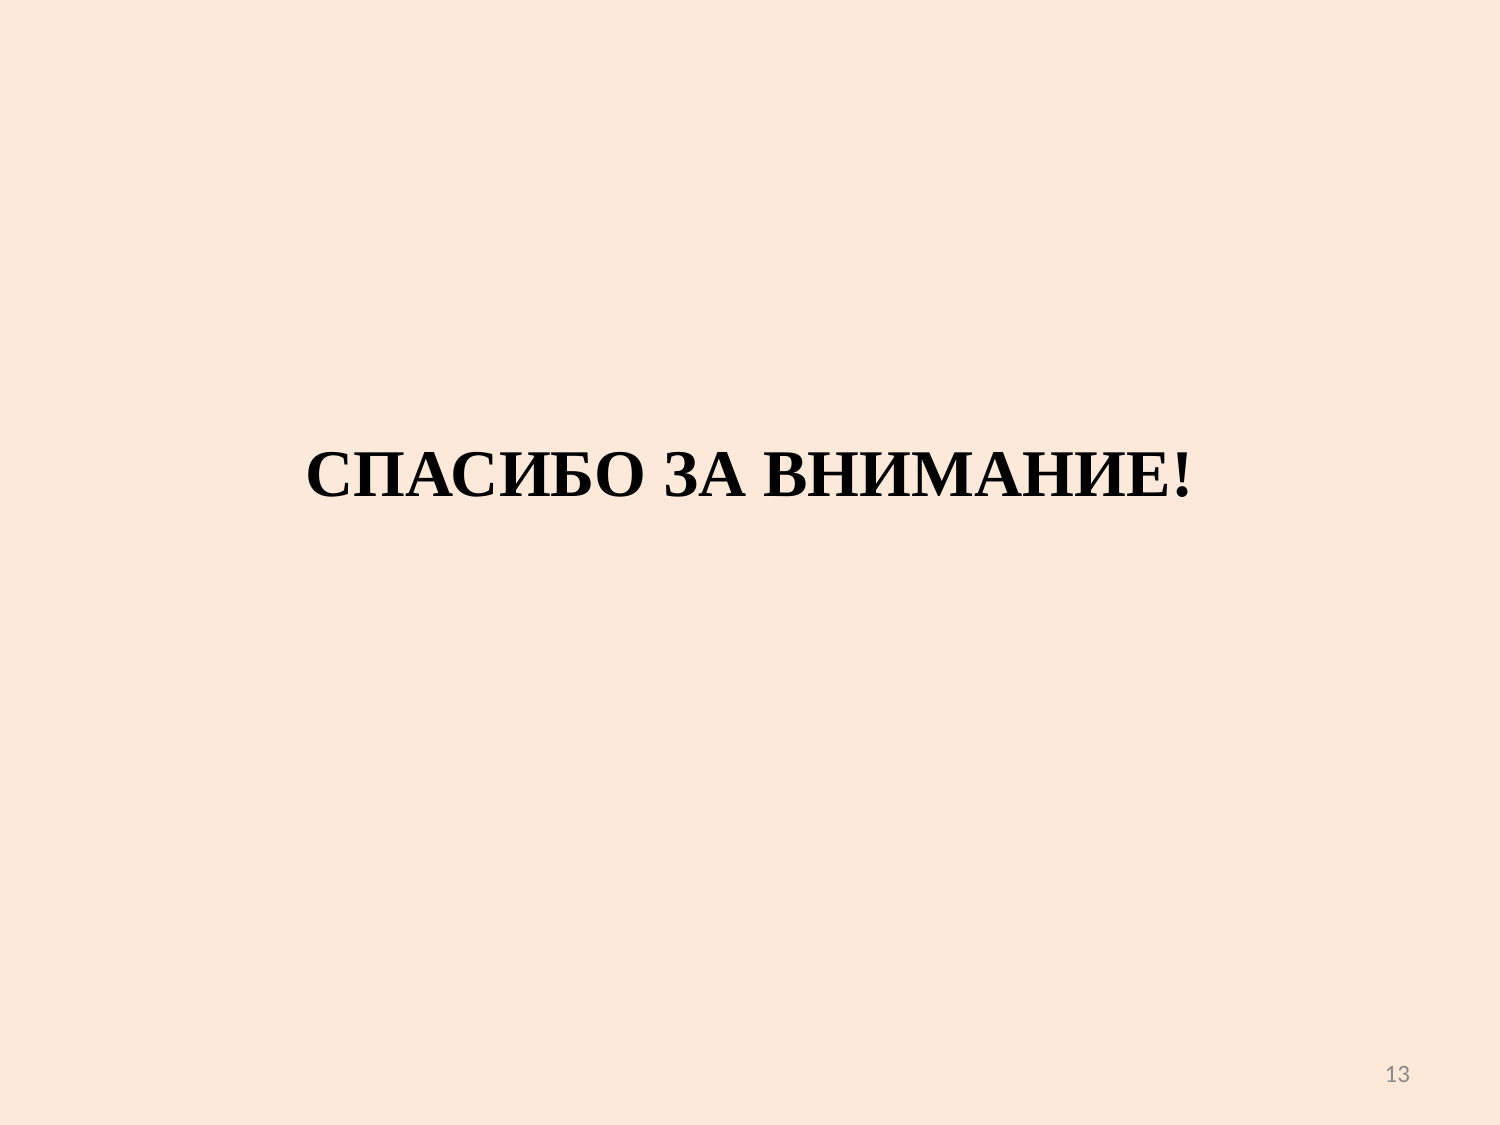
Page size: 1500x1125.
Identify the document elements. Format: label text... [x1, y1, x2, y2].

slide_number 13 [1074, 1042, 1425, 1103]
list СПАСИБО ЗА ВНИМАНИЕ! [75, 262, 1425, 1005]
